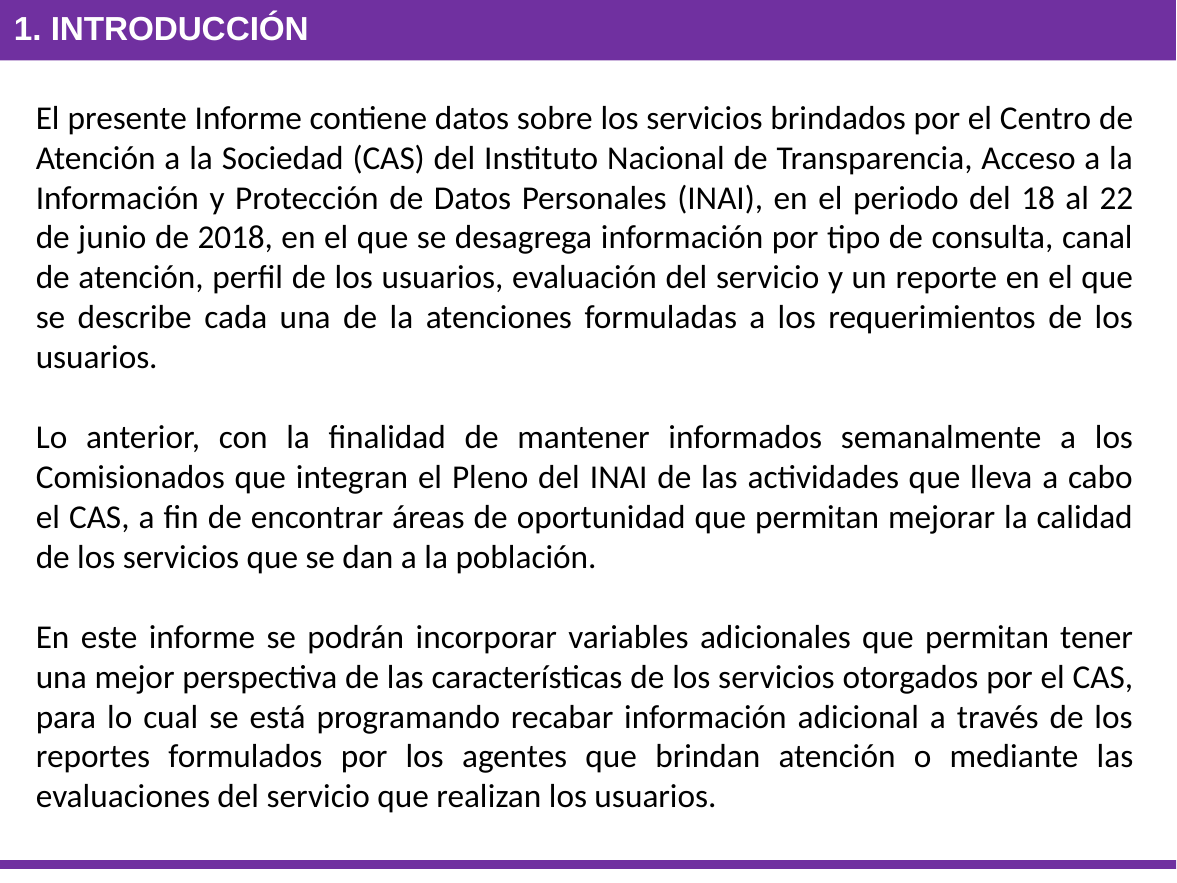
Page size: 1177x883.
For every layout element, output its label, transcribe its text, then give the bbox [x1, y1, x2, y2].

text_box El presente Informe contiene datos sobre los servicios brindados por el Centro de Atención a la Sociedad (CAS) del Instituto Nacional de Transparencia, Acceso a la Información y Protección de Datos Personales (INAI), en el periodo del 18 al 22 de junio de 2018, en el que se desagrega información por tipo de consulta, canal de atención, perfil de los usuarios, evaluación del servicio y un reporte en el que se describe cada una de la atenciones formuladas a los requerimientos de los usuarios. Lo anterior, con la finalidad de mantener informados semanalmente a los Comisionados que integran el Pleno del INAI de las actividades que lleva a cabo el CAS, a fin de encontrar áreas de oportunidad que permitan mejorar la calidad de los servicios que se dan a la población. En este informe se podrán incorporar variables adicionales que permitan tener una mejor perspectiva de las características de los servicios otorgados por el CAS, para lo cual se está programando recabar información adicional a través de los reportes formulados por los agentes que brindan atención o mediante las evaluaciones del servicio que realizan los usuarios. [21, 88, 1150, 822]
text_box 1. Introducción [0, 0, 1167, 55]
